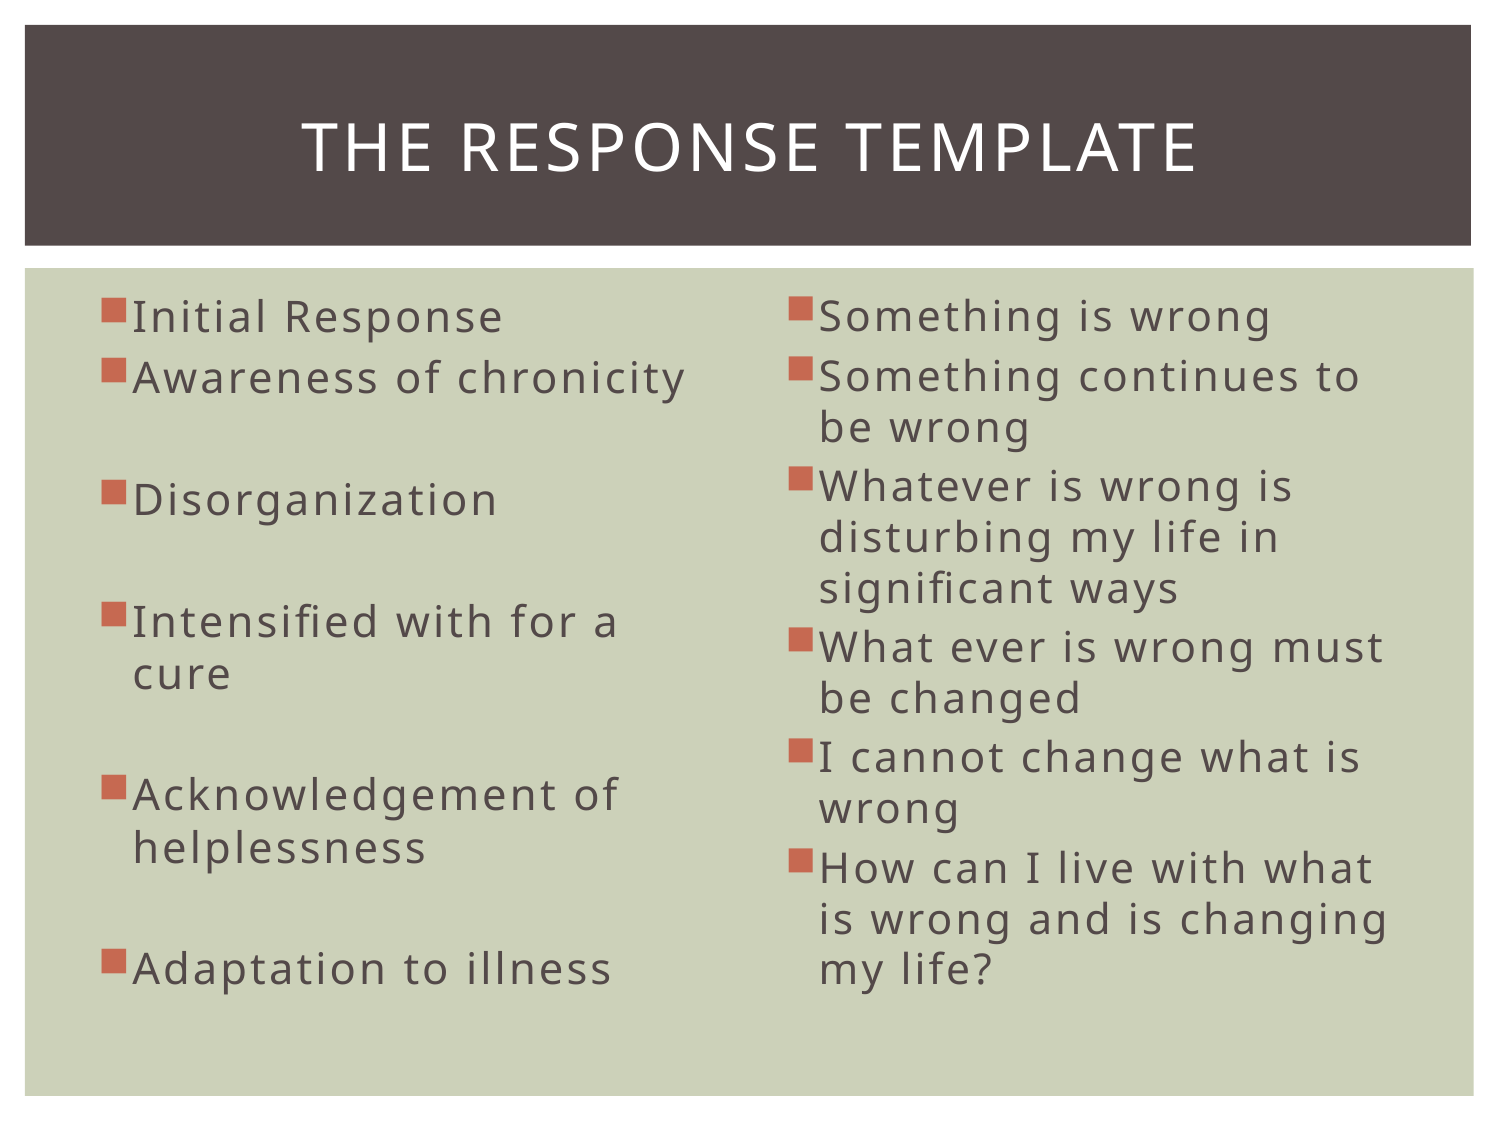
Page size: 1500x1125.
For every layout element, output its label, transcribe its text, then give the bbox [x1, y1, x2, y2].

list Something is wrong Something continues to be wrong Whatever is wrong is disturbing my life in significant ways What ever is wrong must be changed I cannot change what is wrong How can I live with what is wrong and is changing my life? [762, 281, 1425, 1005]
list Initial Response Awareness of chronicity Disorganization Intensified with for a cure Acknowledgement of helplessness Adaptation to illness [75, 281, 738, 1005]
title THE RESPONSE TEMPLATE [62, 58, 1438, 232]
